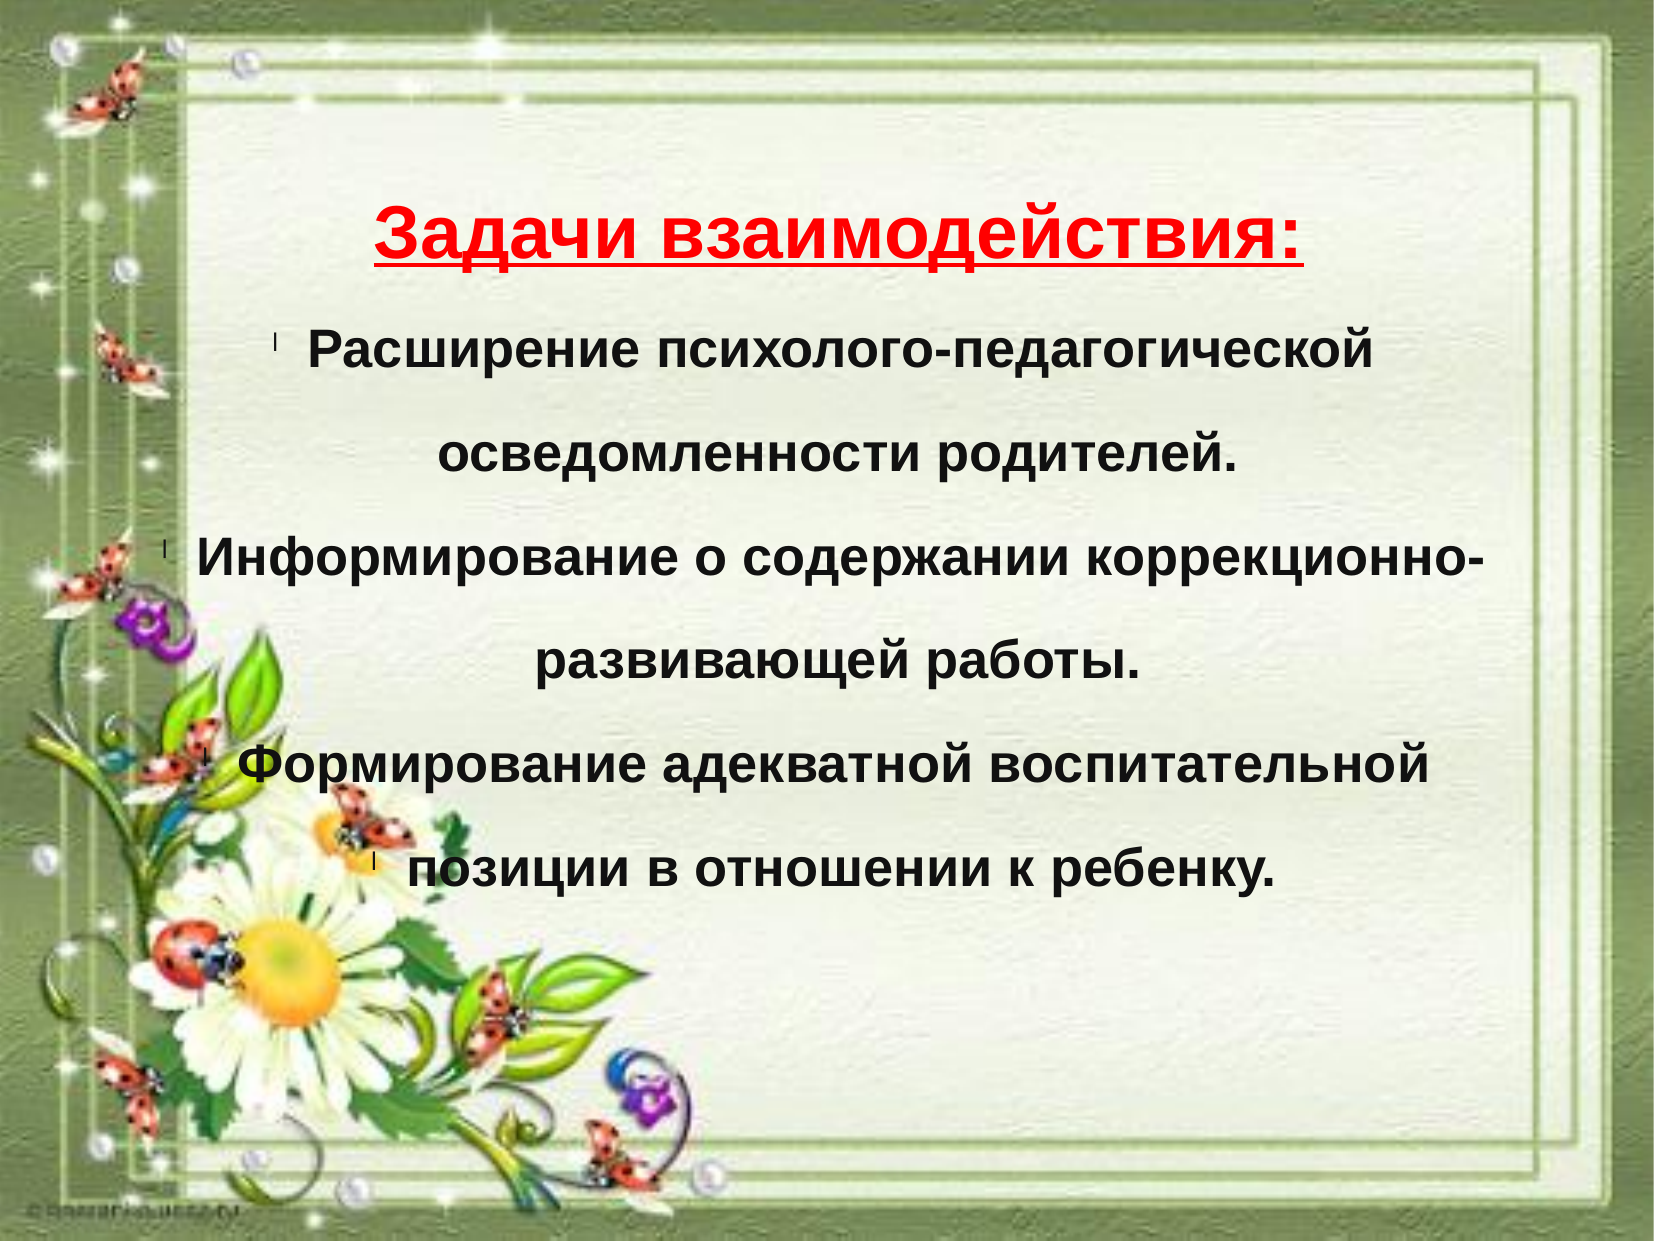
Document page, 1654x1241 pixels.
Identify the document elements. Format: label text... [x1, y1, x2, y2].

picture [0, 0, 1654, 1241]
text_box Задачи взаимодействия: Расширение психолого-педагогической осведомленности родителей. Информирование о содержании коррекционно-развивающей работы. Формирование адекватной воспитательной позиции в отношении к ребенку. [94, 129, 1583, 849]
